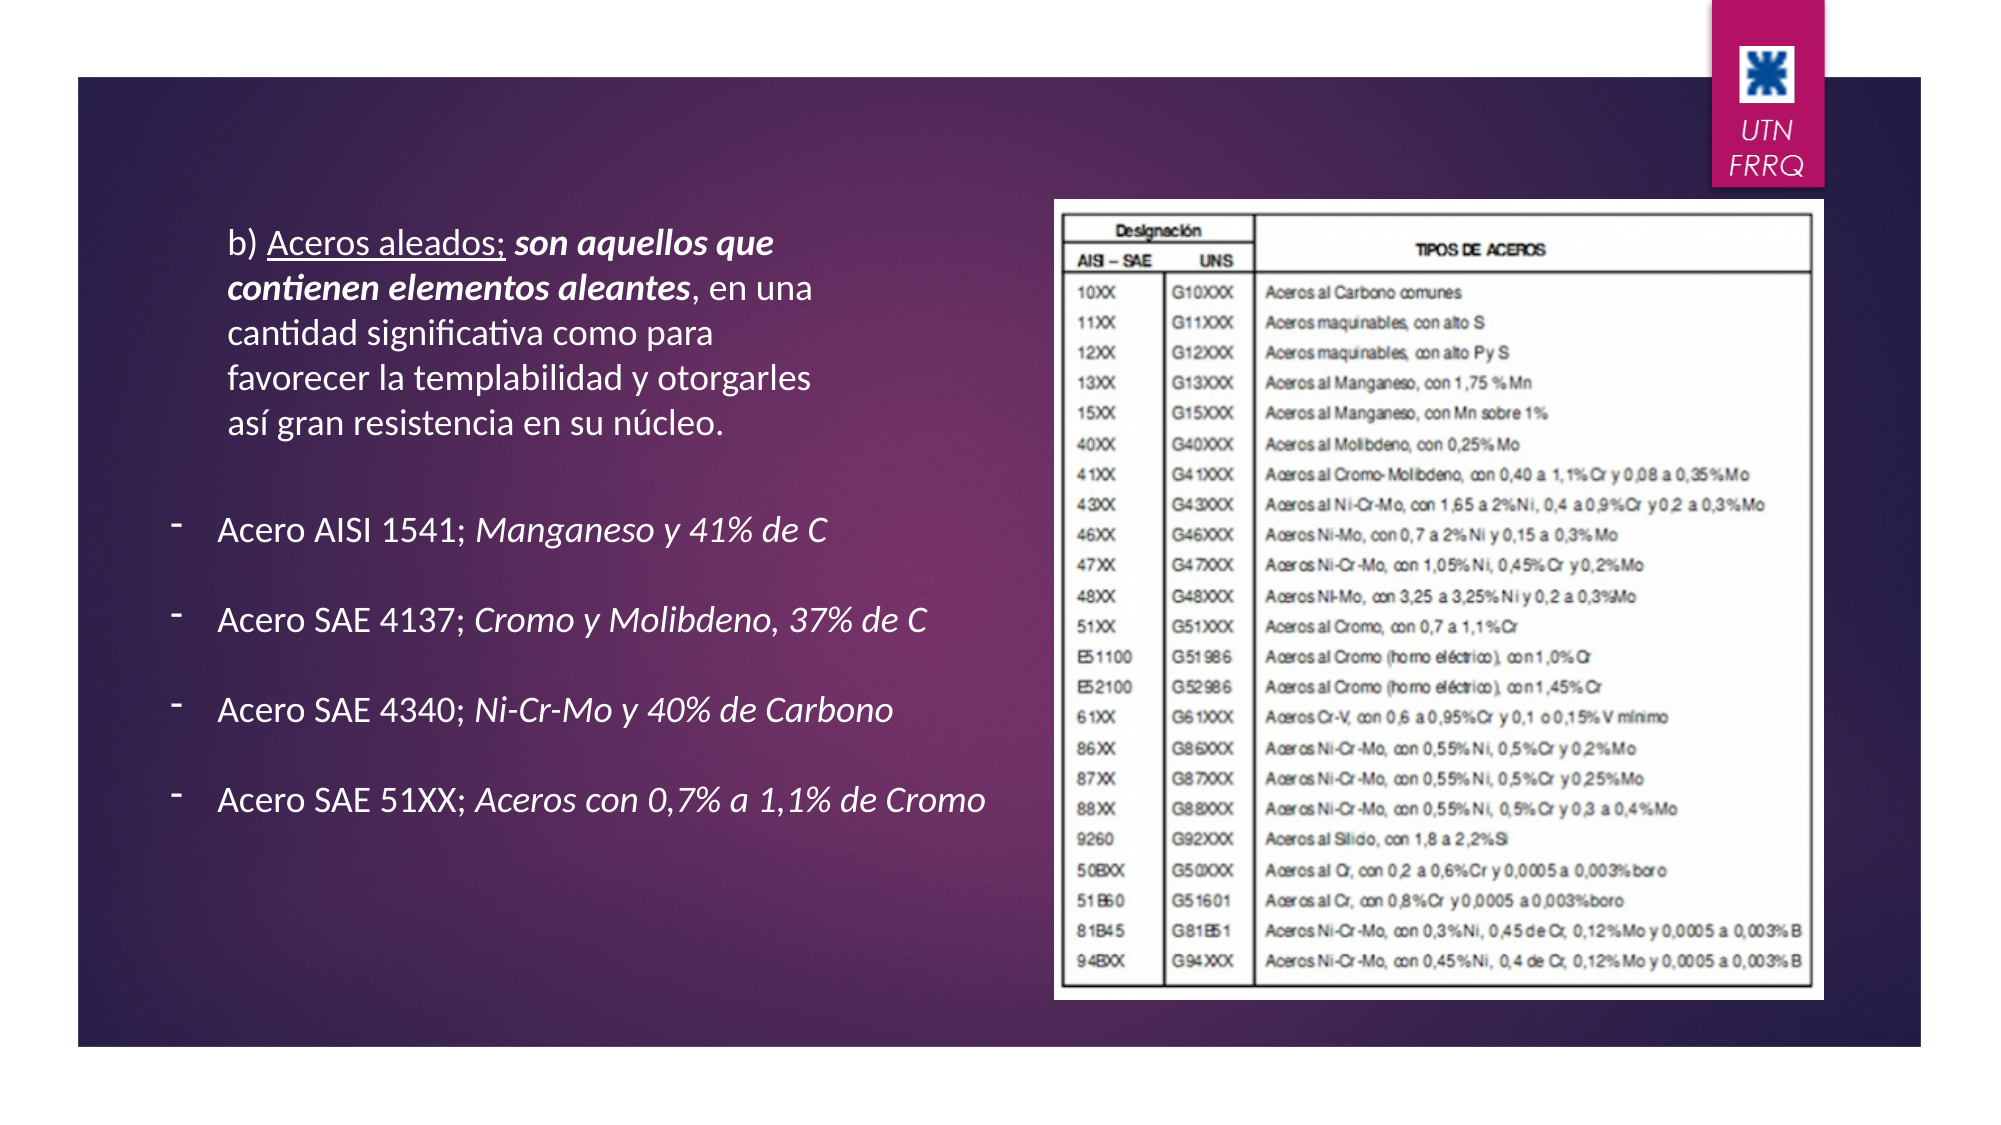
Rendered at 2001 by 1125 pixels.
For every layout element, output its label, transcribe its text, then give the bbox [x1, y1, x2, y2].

picture [1054, 46, 1824, 1000]
text_box Acero AISI 1541; Manganeso y 41% de C Acero SAE 4137; Cromo y Molibdeno, 37% de C Acero SAE 4340; Ni-Cr-Mo y 40% de Carbono Acero SAE 51XX; Aceros con 0,7% a 1,1% de Cromo [155, 452, 1048, 827]
text_box b) Aceros aleados; son aquellos que contienen elementos aleantes, en una cantidad significativa como para favorecer la templabilidad y otorgarles así gran resistencia en su núcleo. [212, 165, 838, 452]
